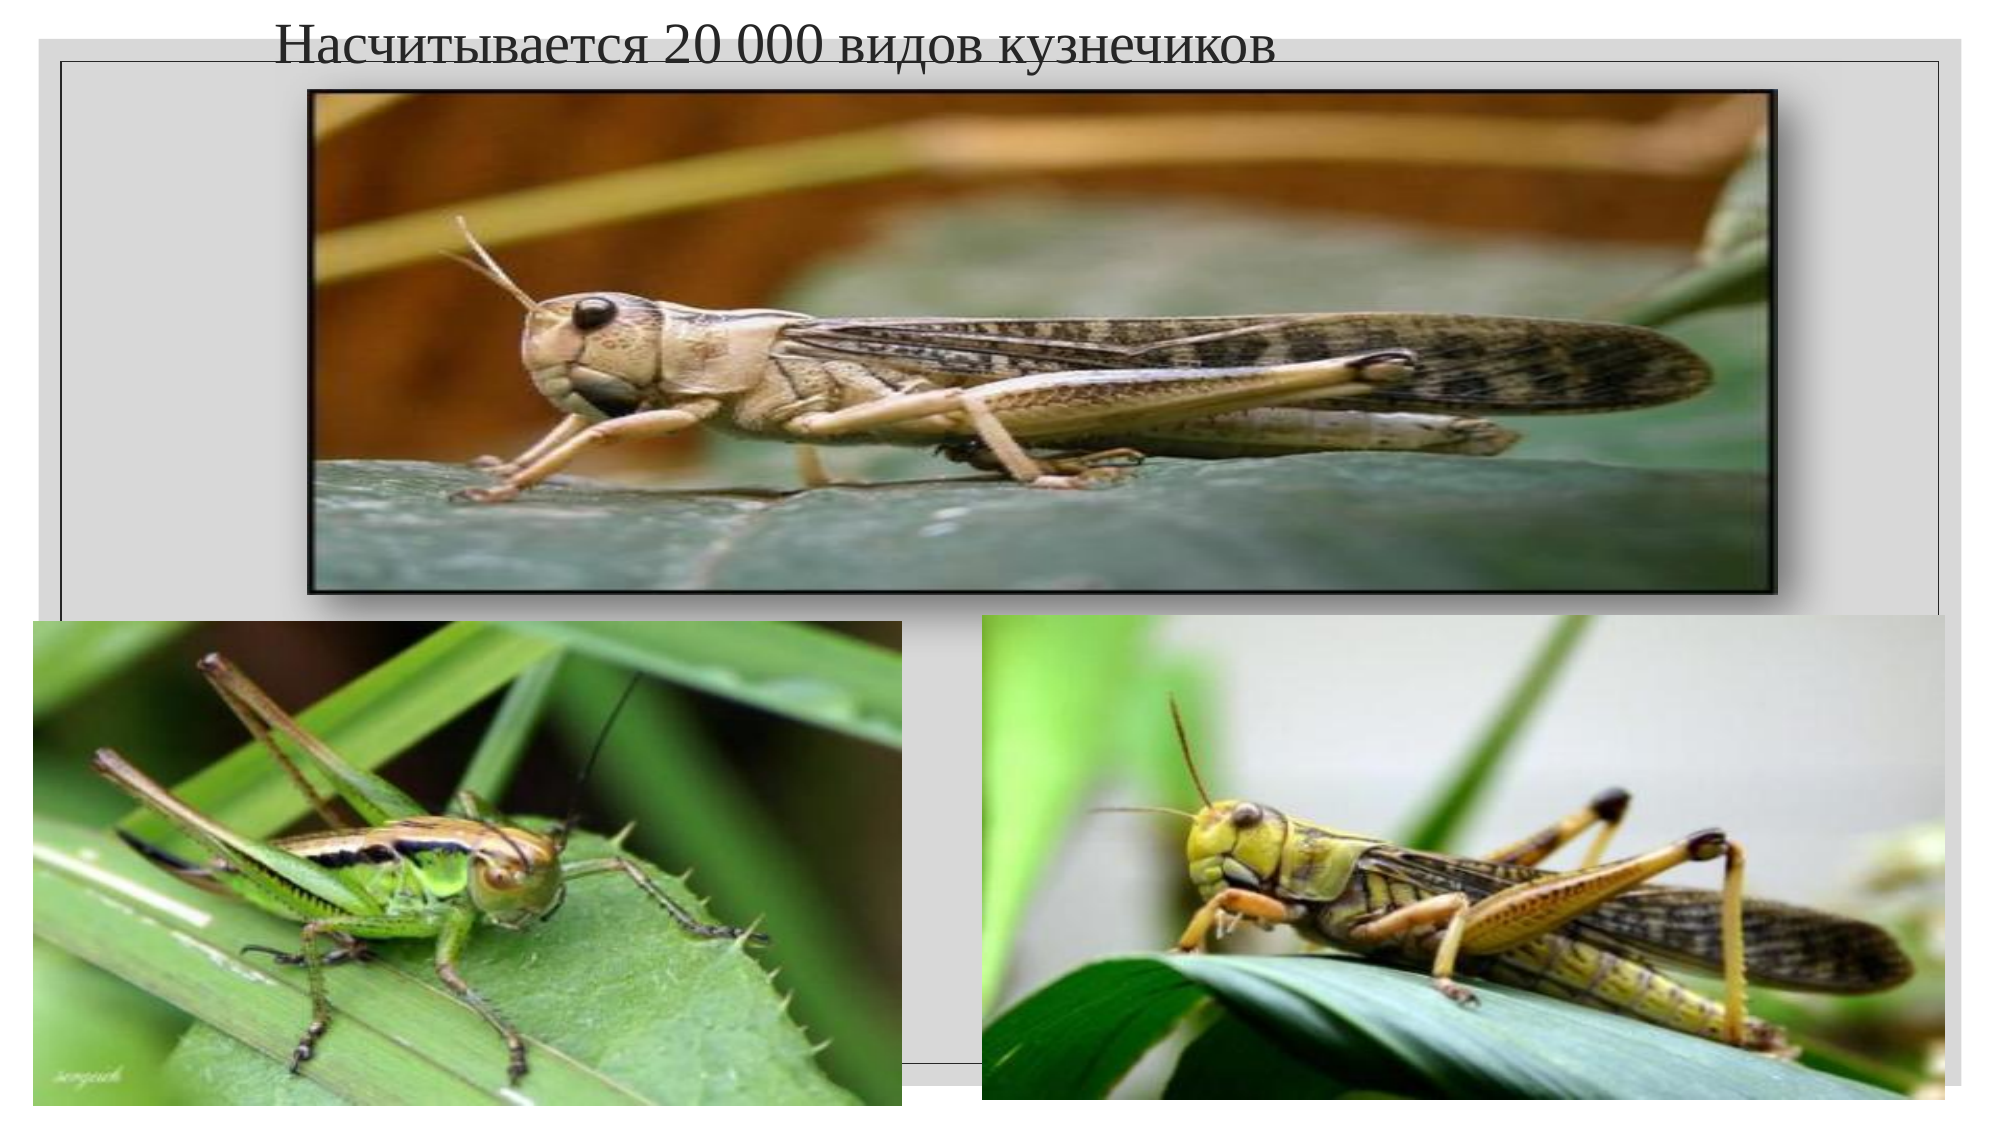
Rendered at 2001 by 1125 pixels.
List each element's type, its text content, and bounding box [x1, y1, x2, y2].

picture [33, 621, 902, 1106]
picture [306, 89, 1778, 596]
picture [982, 615, 1945, 1100]
title Насчитывается 20 000 видов кузнечиков [259, 0, 1930, 90]
